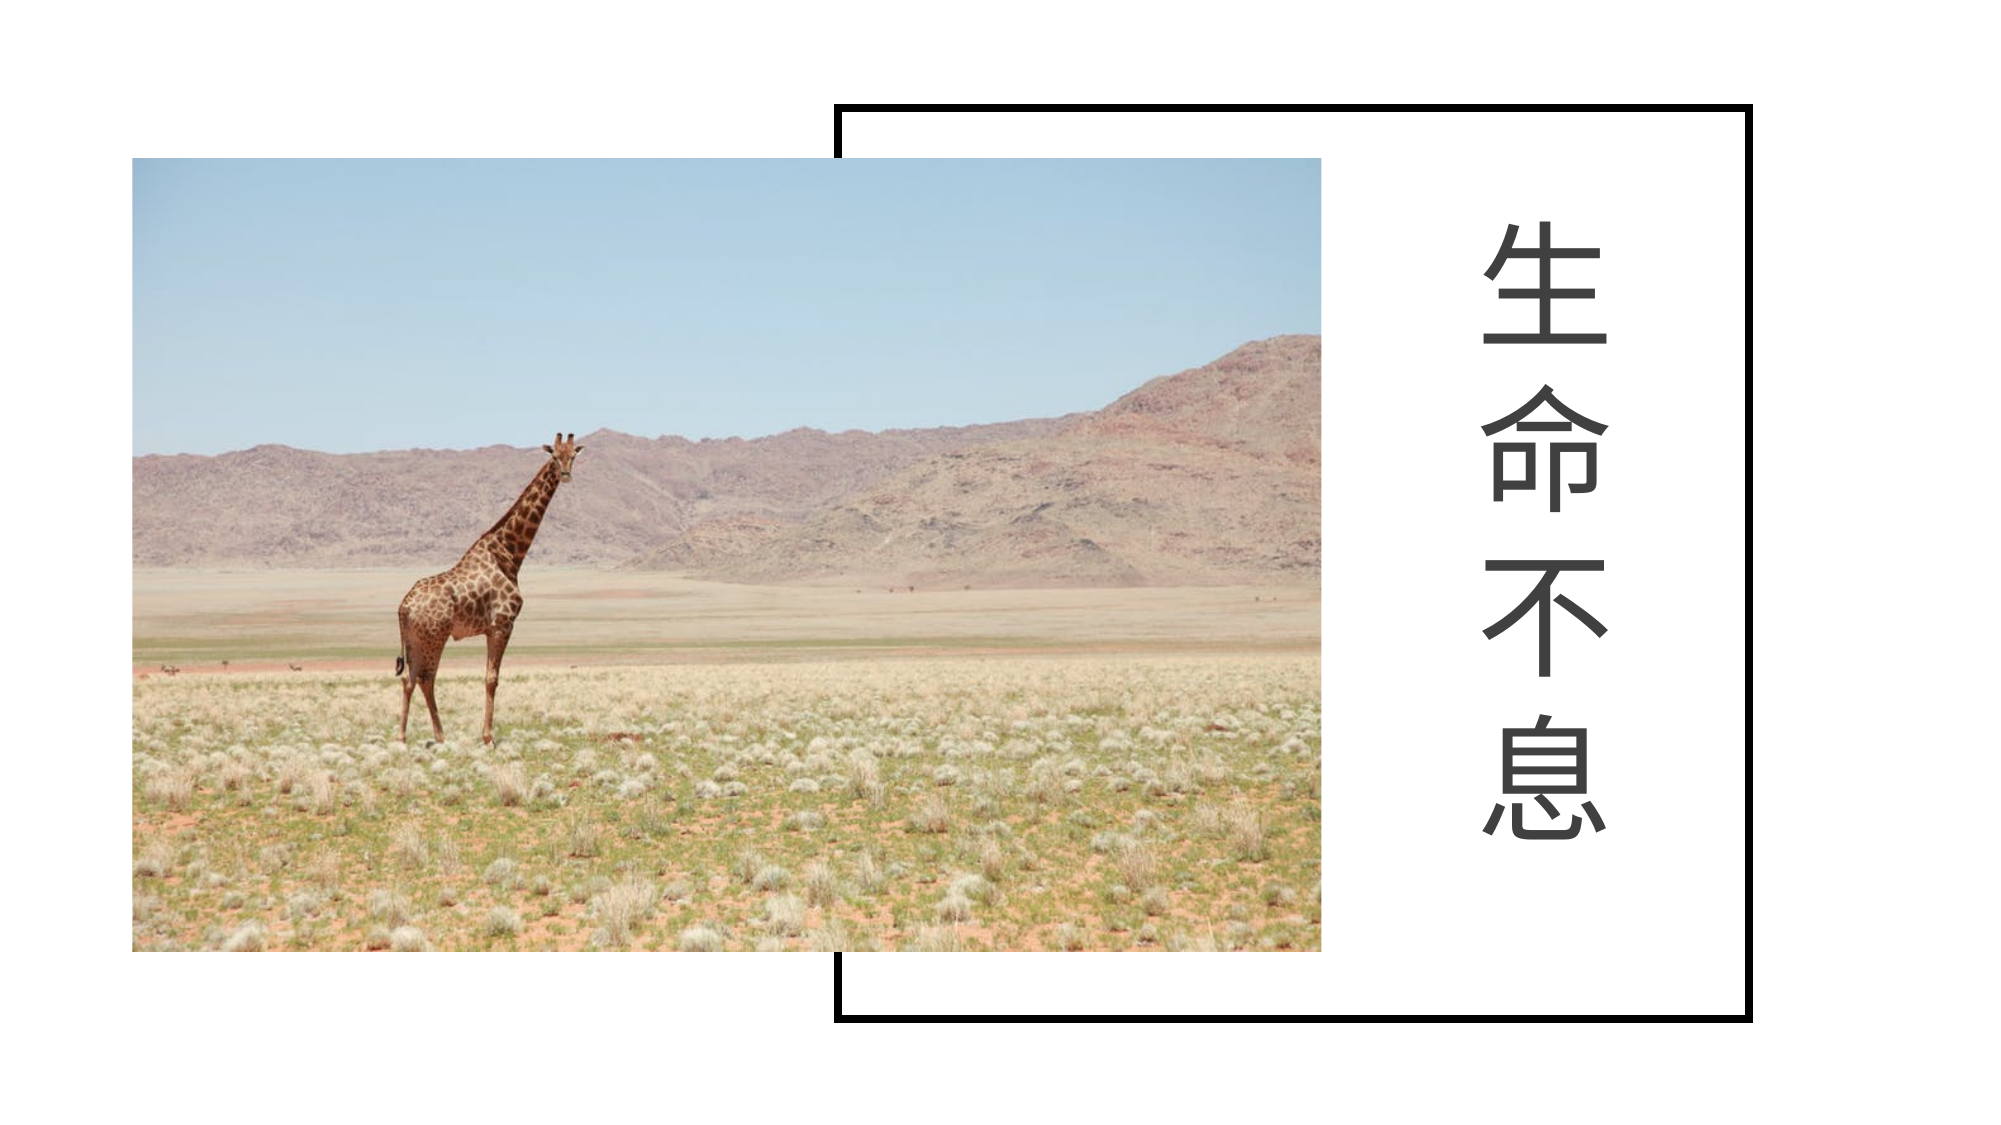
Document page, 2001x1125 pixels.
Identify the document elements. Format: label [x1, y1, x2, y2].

text_box [837, 107, 1750, 1020]
picture [132, 158, 1322, 952]
